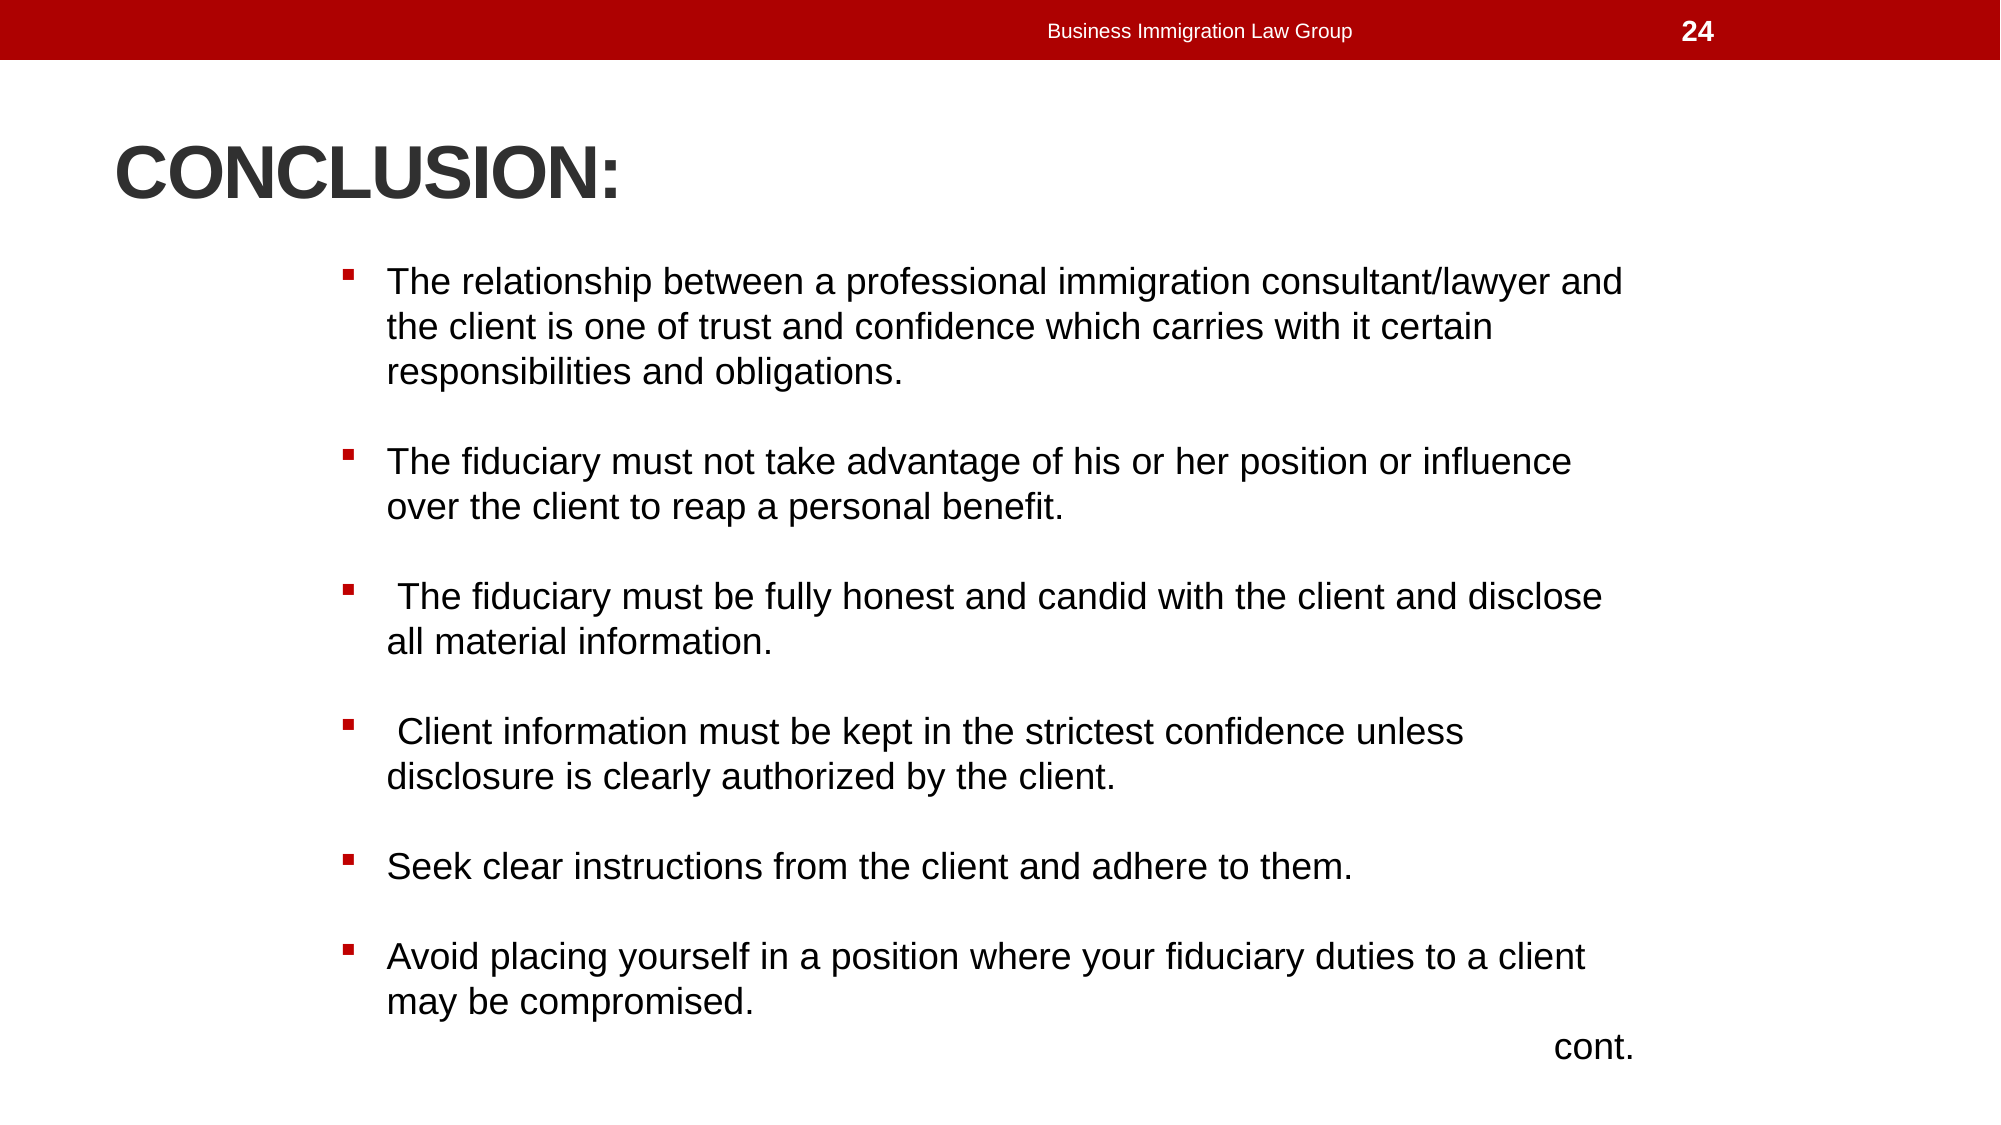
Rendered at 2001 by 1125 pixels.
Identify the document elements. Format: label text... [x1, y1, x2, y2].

title Conclusion: [99, 87, 1900, 250]
footer Business Immigration Law Group [750, 3, 1650, 57]
text_box The relationship between a professional immigration consultant/lawyer and the client is one of trust and confidence which carries with it certain responsibilities and obligations. The fiduciary must not take advantage of his or her position or influence over the client to reap a personal benefit. The fiduciary must be fully honest and candid with the client and disclose all material information. Client information must be kept in the strictest confidence unless disclosure is clearly authorized by the client. Seek clear instructions from the client and adhere to them. Avoid placing yourself in a position where your fiduciary duties to a client may be compromised. cont. [324, 250, 1650, 1125]
slide_number 24 [1666, 3, 1900, 57]
